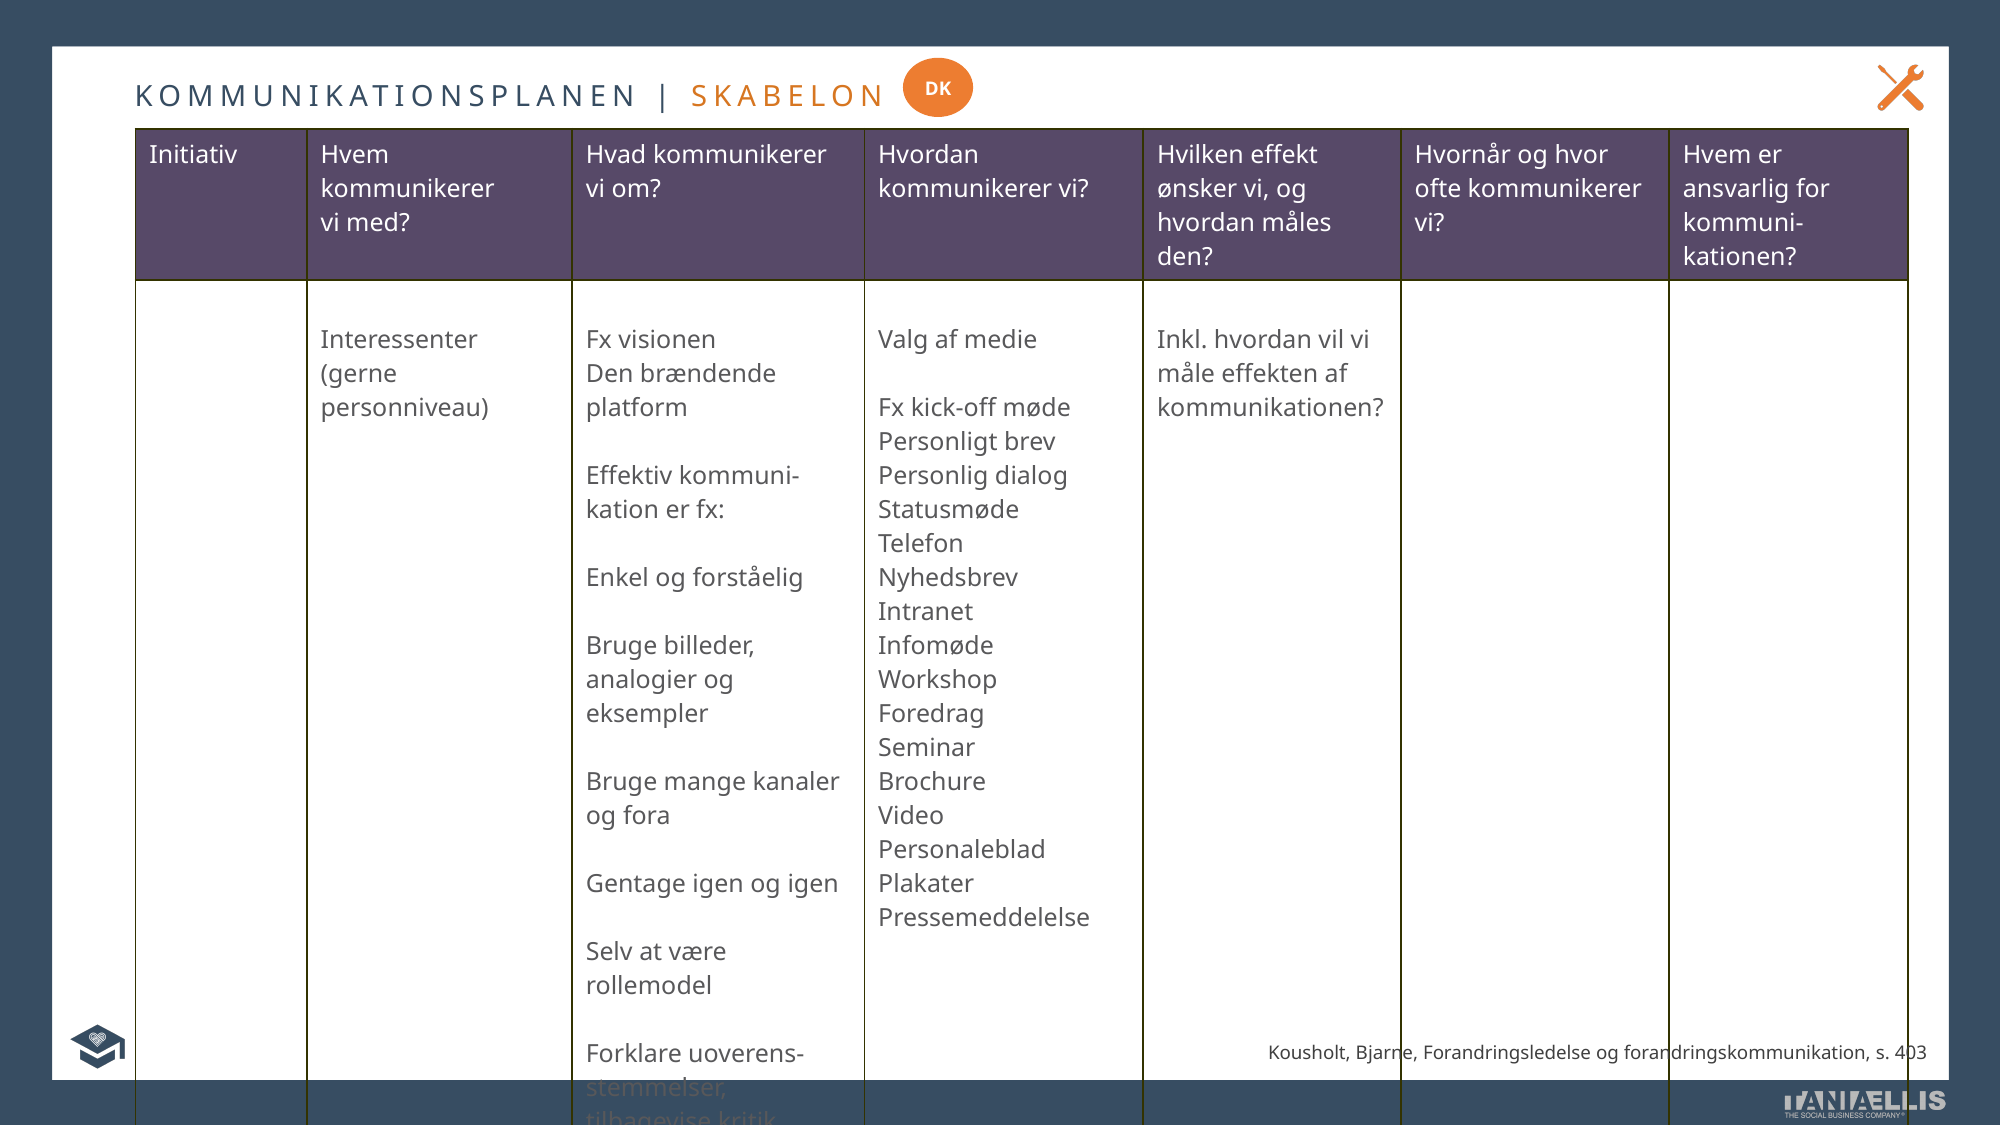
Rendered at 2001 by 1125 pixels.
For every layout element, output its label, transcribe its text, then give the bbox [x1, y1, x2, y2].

table_header Hvilken effekt ønsker vi, og hvordan måles den? [1144, 130, 1400, 279]
table_cell [1402, 1072, 1668, 1125]
table_cell Fx visionen Den brændende platform Effektiv kommuni-kation er fx: Enkel og forståelig Bruge billeder, analogier og eksempler Bruge mange kanaler og fora Gentage igen og igen Selv at være rollemodel Forklare uoverens-stemmelser, tilbagevise kritik [573, 281, 864, 1125]
table_header Hvad kommunikerer vi om? [573, 130, 864, 279]
text_box KOMMUNIKATIONSPLANEN | SKABELON [119, 70, 1128, 120]
table_cell Inkl. hvordan vil vi måle effekten af kommunikationen? [1144, 281, 1400, 1125]
table_cell [1670, 1072, 1907, 1125]
table_header Initiativ [136, 130, 306, 279]
table_cell [1670, 281, 1907, 1033]
table_cell Interessenter (gerne personniveau) [308, 281, 571, 1125]
table_cell Valg af medie Fx kick-off møde Personligt brev Personlig dialog Statusmøde Telefon Nyhedsbrev Intranet Infomøde Workshop Foredrag Seminar Brochure Video Personaleblad Plakater Pressemeddelelse [865, 281, 1142, 1125]
text_box Kousholt, Bjarne, Forandringsledelse og forandringskommunikation, s. 403 [1253, 1033, 2000, 1072]
picture [69, 1021, 126, 1077]
table_header Hvordan kommunikerer vi? [865, 130, 1142, 279]
text_box DK [901, 56, 975, 119]
table_header Hvem er ansvarlig for kommuni-kationen? [1670, 130, 1907, 279]
table_cell [1402, 281, 1668, 1033]
table_cell [136, 281, 306, 1125]
table_header Hvornår og hvor ofte kommunikerer vi? [1402, 130, 1668, 279]
picture [1873, 60, 1928, 115]
table_header Hvem kommunikerer vi med? [308, 130, 571, 279]
